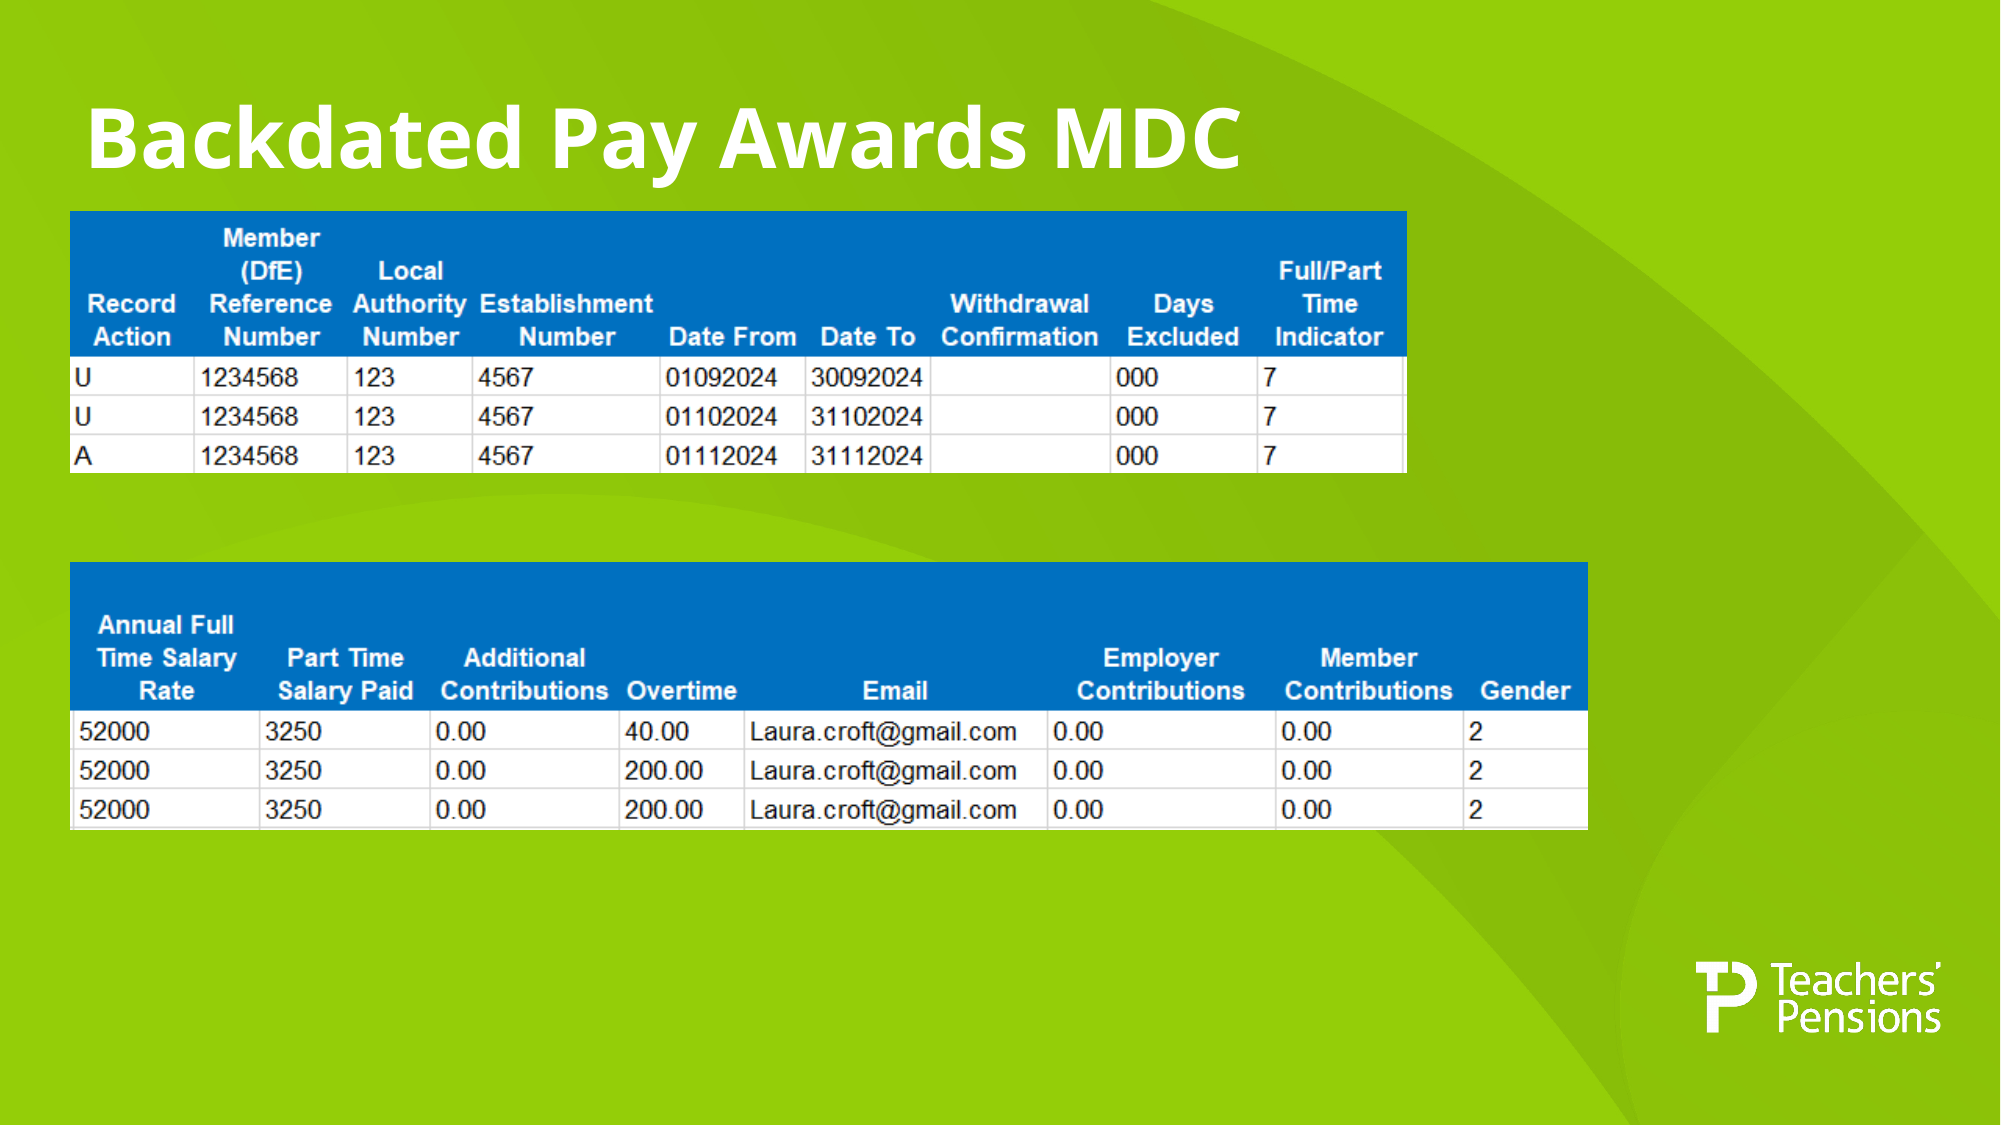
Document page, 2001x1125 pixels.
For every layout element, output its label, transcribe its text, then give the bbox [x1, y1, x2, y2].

picture [0, 0, 2001, 1125]
text_box Backdated Pay Awards MDC [70, 95, 1665, 195]
